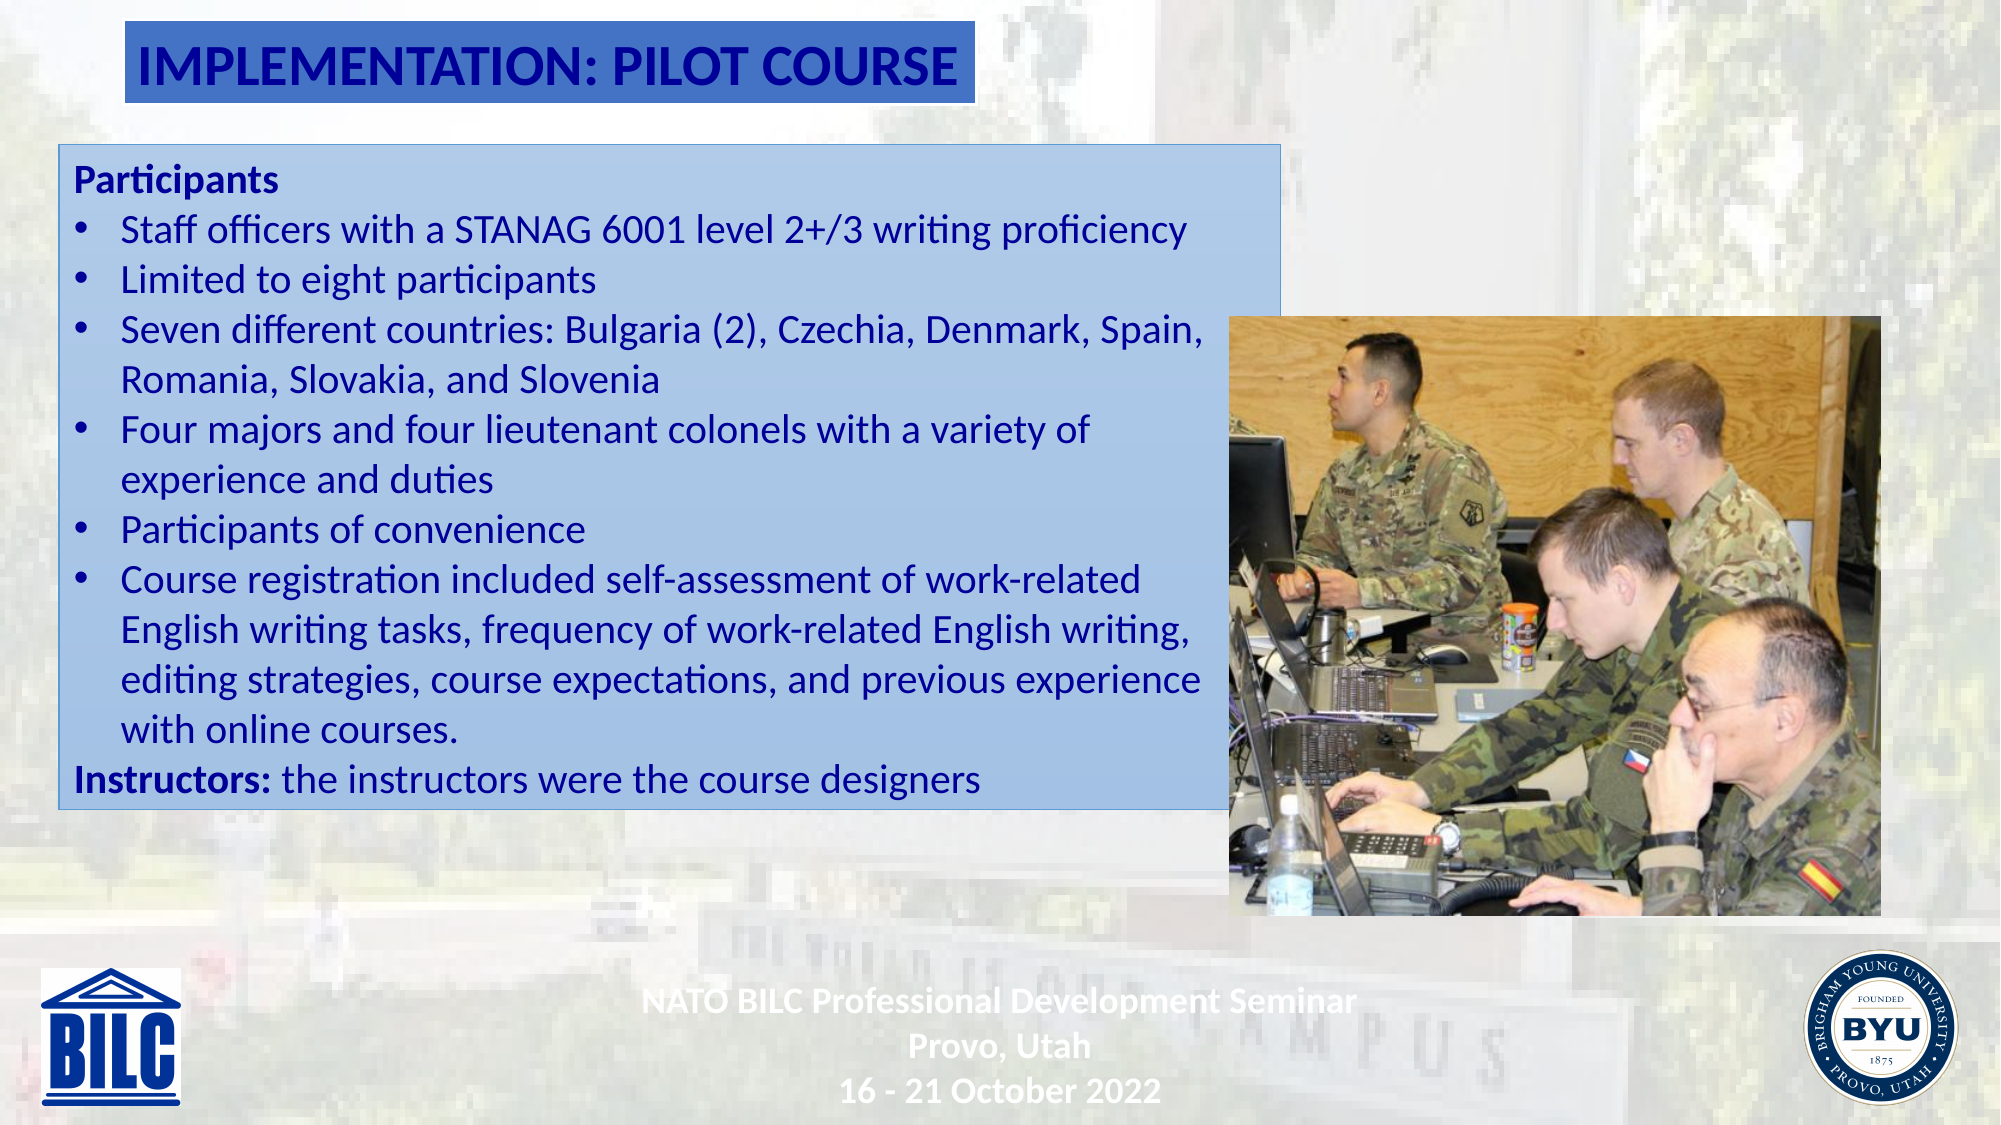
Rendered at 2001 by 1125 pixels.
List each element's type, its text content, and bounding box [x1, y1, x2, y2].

picture [1803, 949, 1959, 1106]
text_box NATO BILC Professional Development Seminar Provo, Utah 16 - 21 October 2022 [330, 968, 1670, 1119]
text_box Participants Staff officers with a STANAG 6001 level 2+/3 writing proficiency Limited to eight participants Seven different countries: Bulgaria (2), Czechia, Denmark, Spain, Romania, Slovakia, and Slovenia Four majors and four lieutenant colonels with a variety of experience and duties Participants of convenience Course registration included self-assessment of work-related English writing tasks, frequency of work-related English writing, editing strategies, course expectations, and previous experience with online courses. Instructors: the instructors were the course designers [58, 144, 1281, 810]
text_box IMPLEMENTATION: PILOT COURSE [122, 18, 978, 106]
picture [41, 968, 181, 1106]
picture [1229, 316, 1881, 916]
